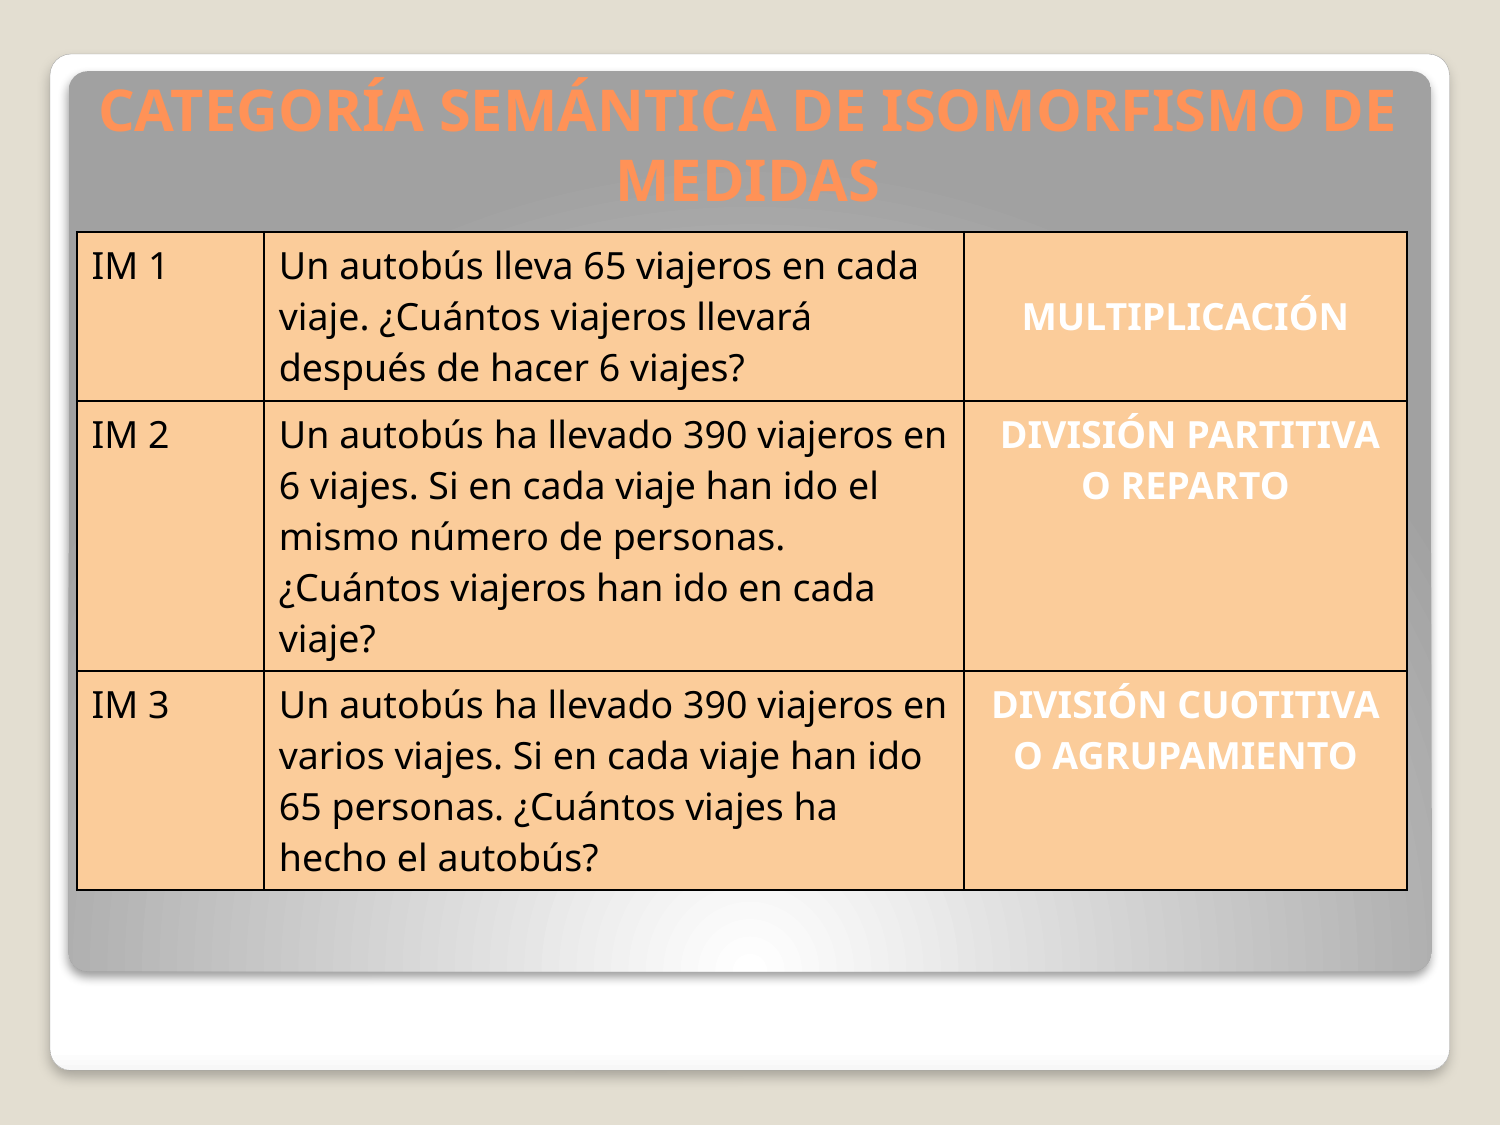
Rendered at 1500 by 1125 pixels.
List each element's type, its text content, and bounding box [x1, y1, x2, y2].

table_header IM 1 [78, 233, 263, 400]
table_cell IM 2 [78, 402, 263, 670]
table_header MULTIPLICACIÓN [965, 233, 1406, 400]
table_cell DIVISIÓN PARTITIVA O REPARTO [965, 402, 1406, 670]
title CATEGORÍA SEMÁNTICA DE ISOMORFISMO DE MEDIDAS [76, 66, 1420, 220]
table_header Un autobús lleva 65 viajeros en cada viaje. ¿Cuántos viajeros llevará después de hacer 6 viajes? [265, 233, 963, 400]
table_cell Un autobús ha llevado 390 viajeros en varios viajes. Si en cada viaje han ido 65 personas. ¿Cuántos viajes ha hecho el autobús? [265, 672, 963, 889]
table_cell DIVISIÓN CUOTITIVA O AGRUPAMIENTO [965, 672, 1406, 889]
table_cell Un autobús ha llevado 390 viajeros en 6 viajes. Si en cada viaje han ido el mismo número de personas. ¿Cuántos viajeros han ido en cada viaje? [265, 402, 963, 670]
table_cell IM 3 [78, 672, 263, 889]
